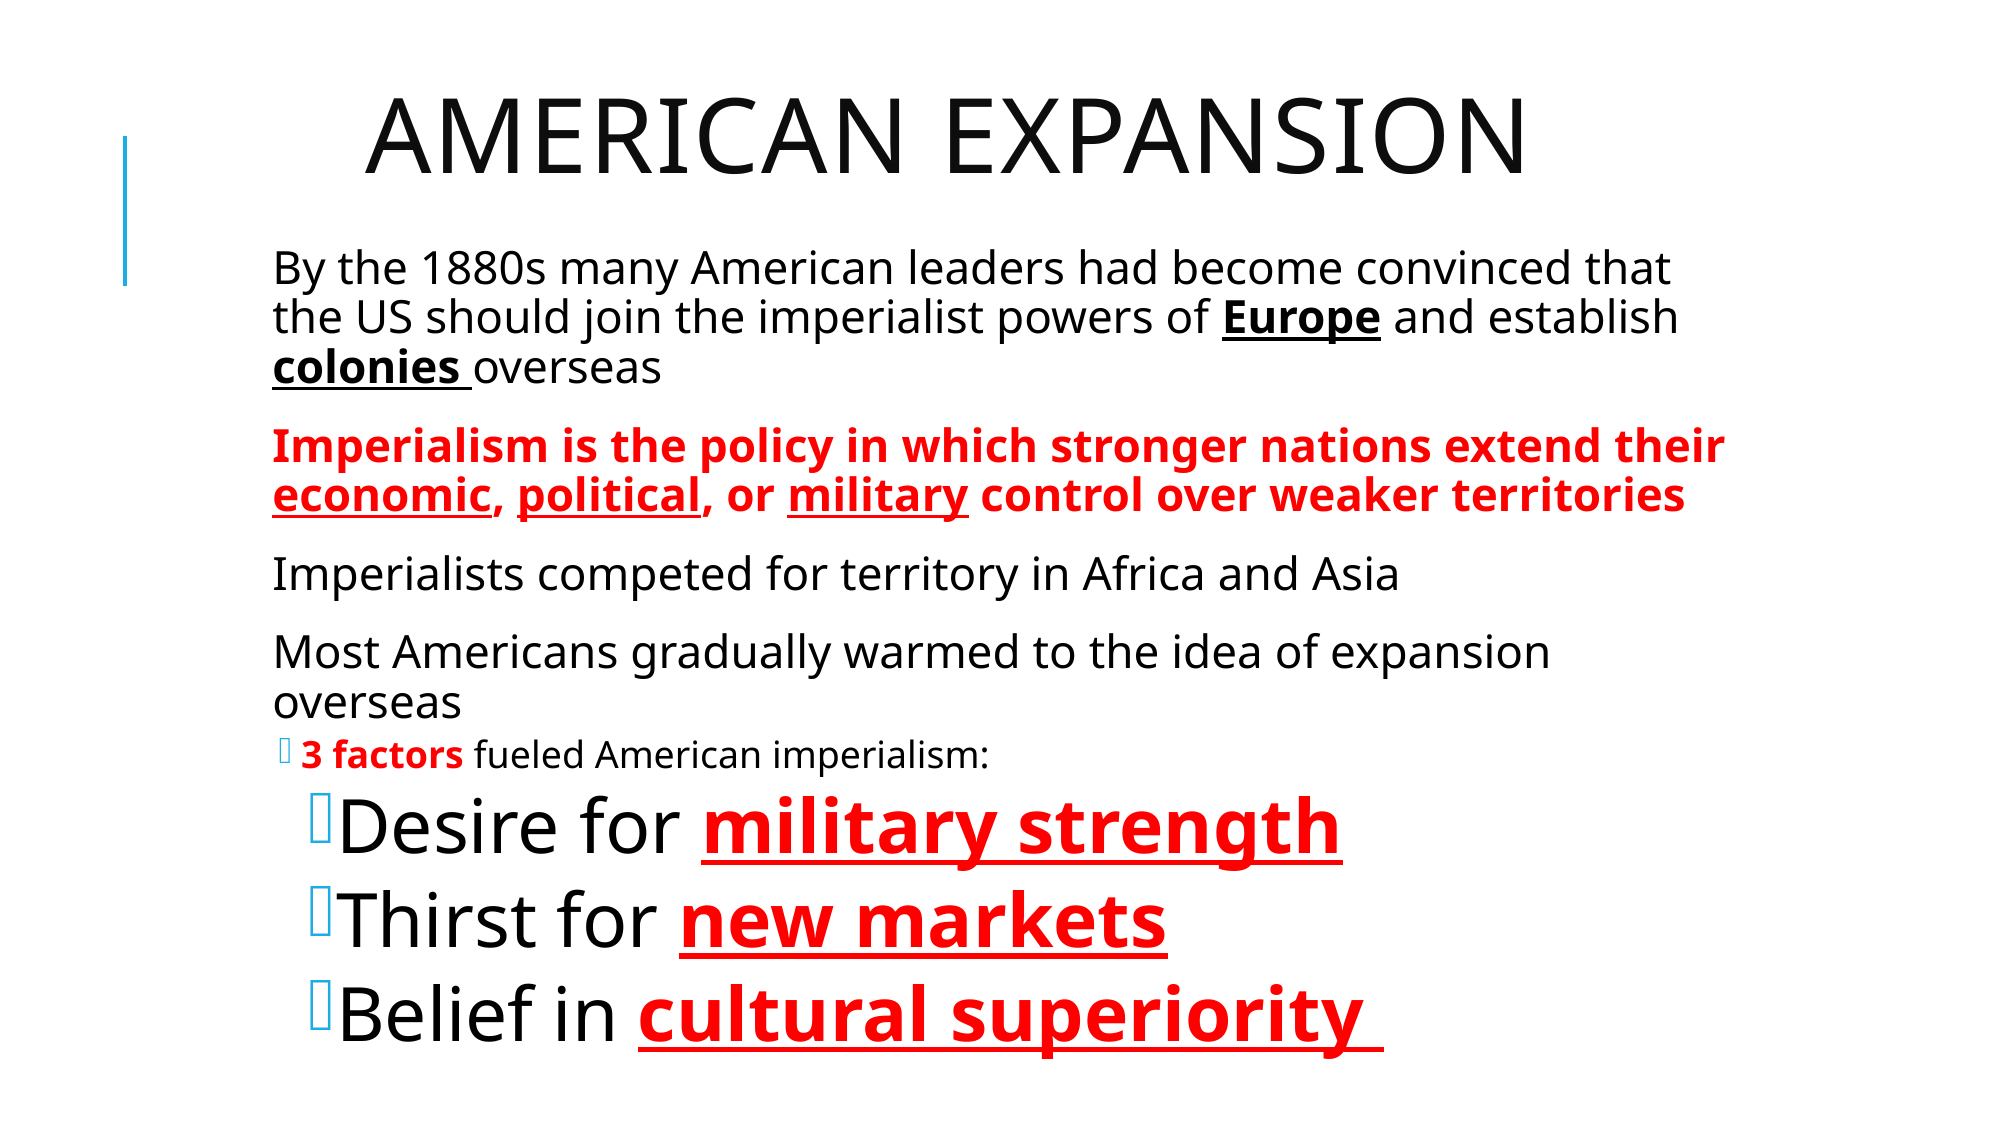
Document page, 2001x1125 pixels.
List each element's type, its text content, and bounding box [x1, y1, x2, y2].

title American Expansion [350, 50, 1625, 237]
list By the 1880s many American leaders had become convinced that the US should join the imperialist powers of Europe and establish colonies overseas Imperialism is the policy in which stronger nations extend their economic, political, or military control over weaker territories Imperialists competed for territory in Africa and Asia Most Americans gradually warmed to the idea of expansion overseas 3 factors fueled American imperialism: Desire for military strength Thirst for new markets Belief in cultural superiority [249, 237, 1750, 1125]
